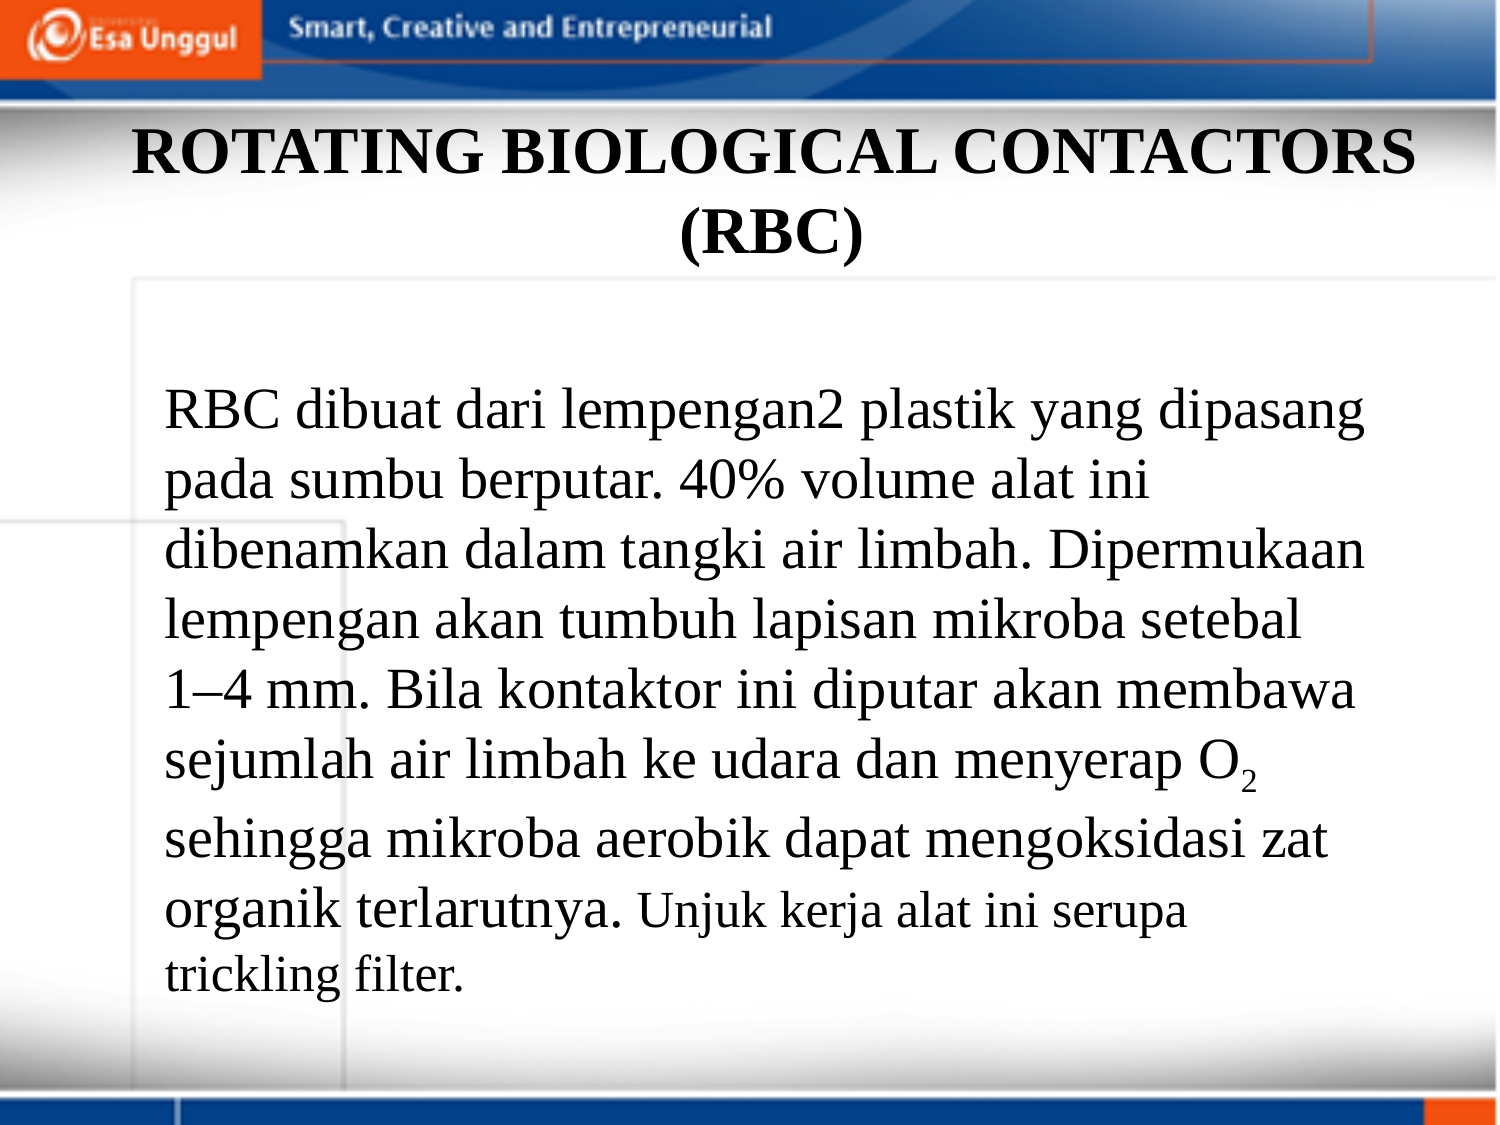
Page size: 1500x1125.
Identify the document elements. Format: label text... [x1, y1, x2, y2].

text_box ROTATING BIOLOGICAL CONTACTORS (RBC) [87, 99, 1463, 275]
picture [0, 0, 1500, 1125]
text_box RBC dibuat dari lempengan2 plastik yang dipasang pada sumbu berputar. 40% volume alat ini dibenamkan dalam tangki air limbah. Dipermukaan lempengan akan tumbuh lapisan mikroba setebal 1–4 mm. Bila kontaktor ini diputar akan membawa sejumlah air limbah ke udara dan menyerap O2 sehingga mikroba aerobik dapat mengoksidasi zat organik terlarutnya. Unjuk kerja alat ini serupa trickling filter. [150, 362, 1388, 1010]
